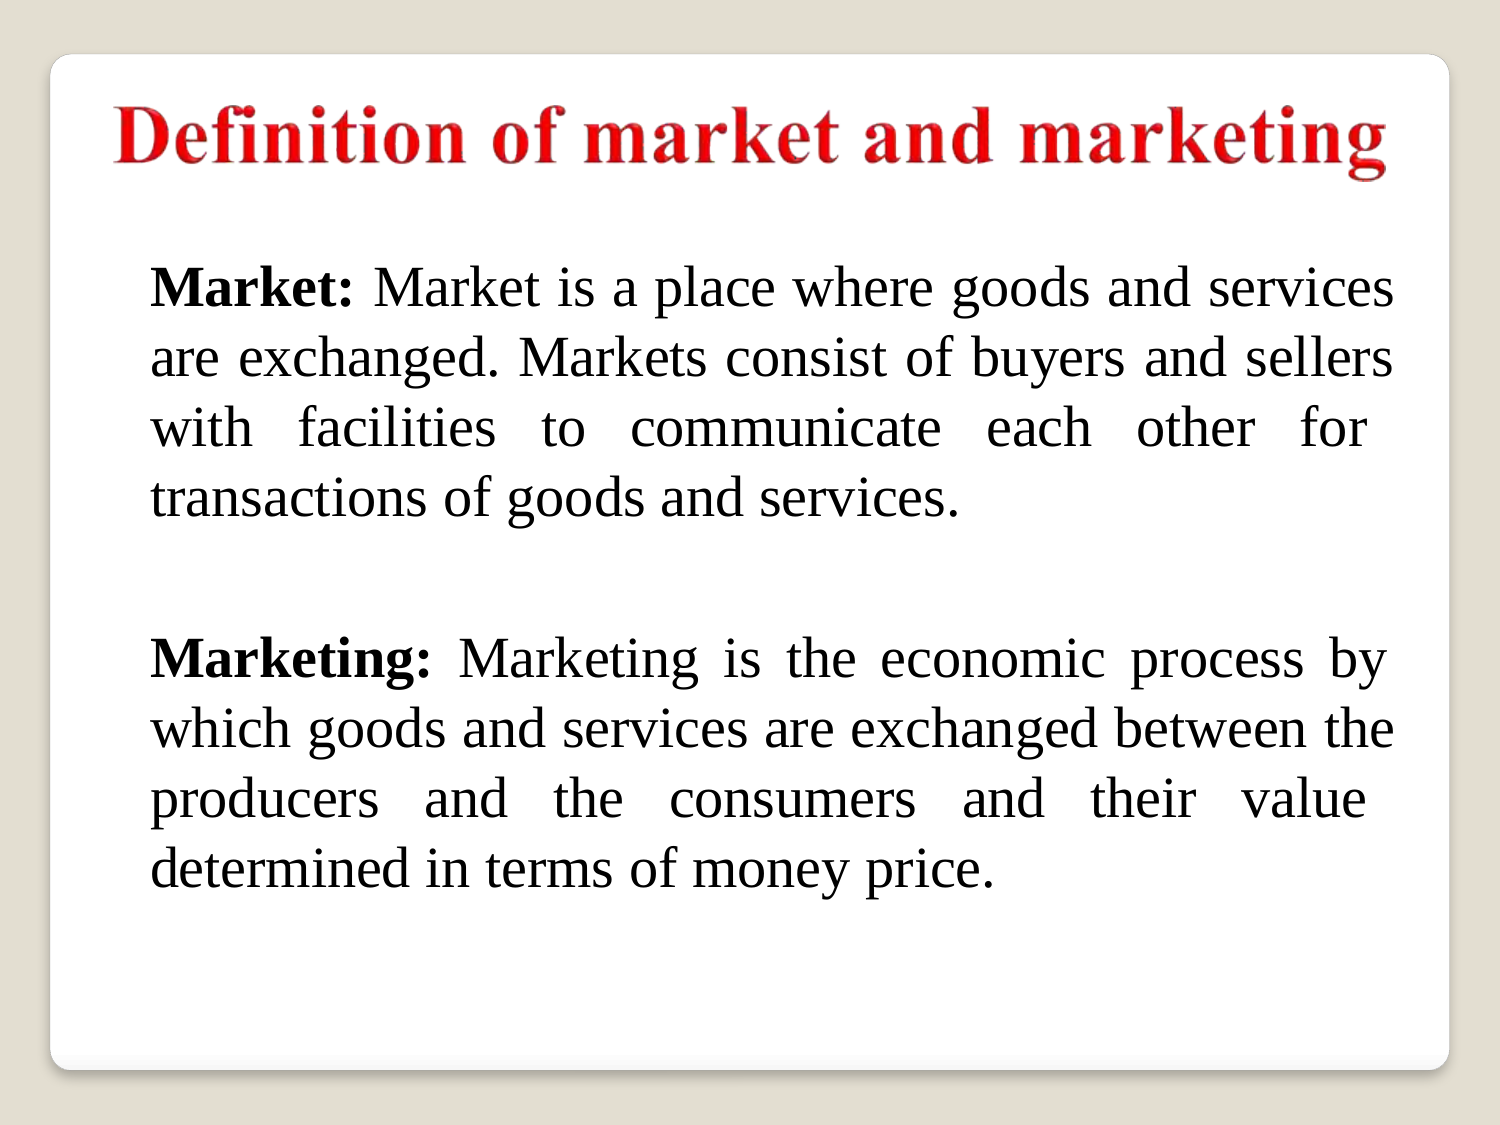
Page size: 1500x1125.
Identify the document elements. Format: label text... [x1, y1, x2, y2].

picture [113, 105, 1386, 182]
text_box Market: Market is a place where goods and services are exchanged. Markets consist of buyers and sellers with facilities to communicate each other for transactions of goods and services. Marketing: Marketing is the economic process by which goods and services are exchanged between the producers and the consumers and their value determined in terms of money price. [105, 246, 1413, 899]
